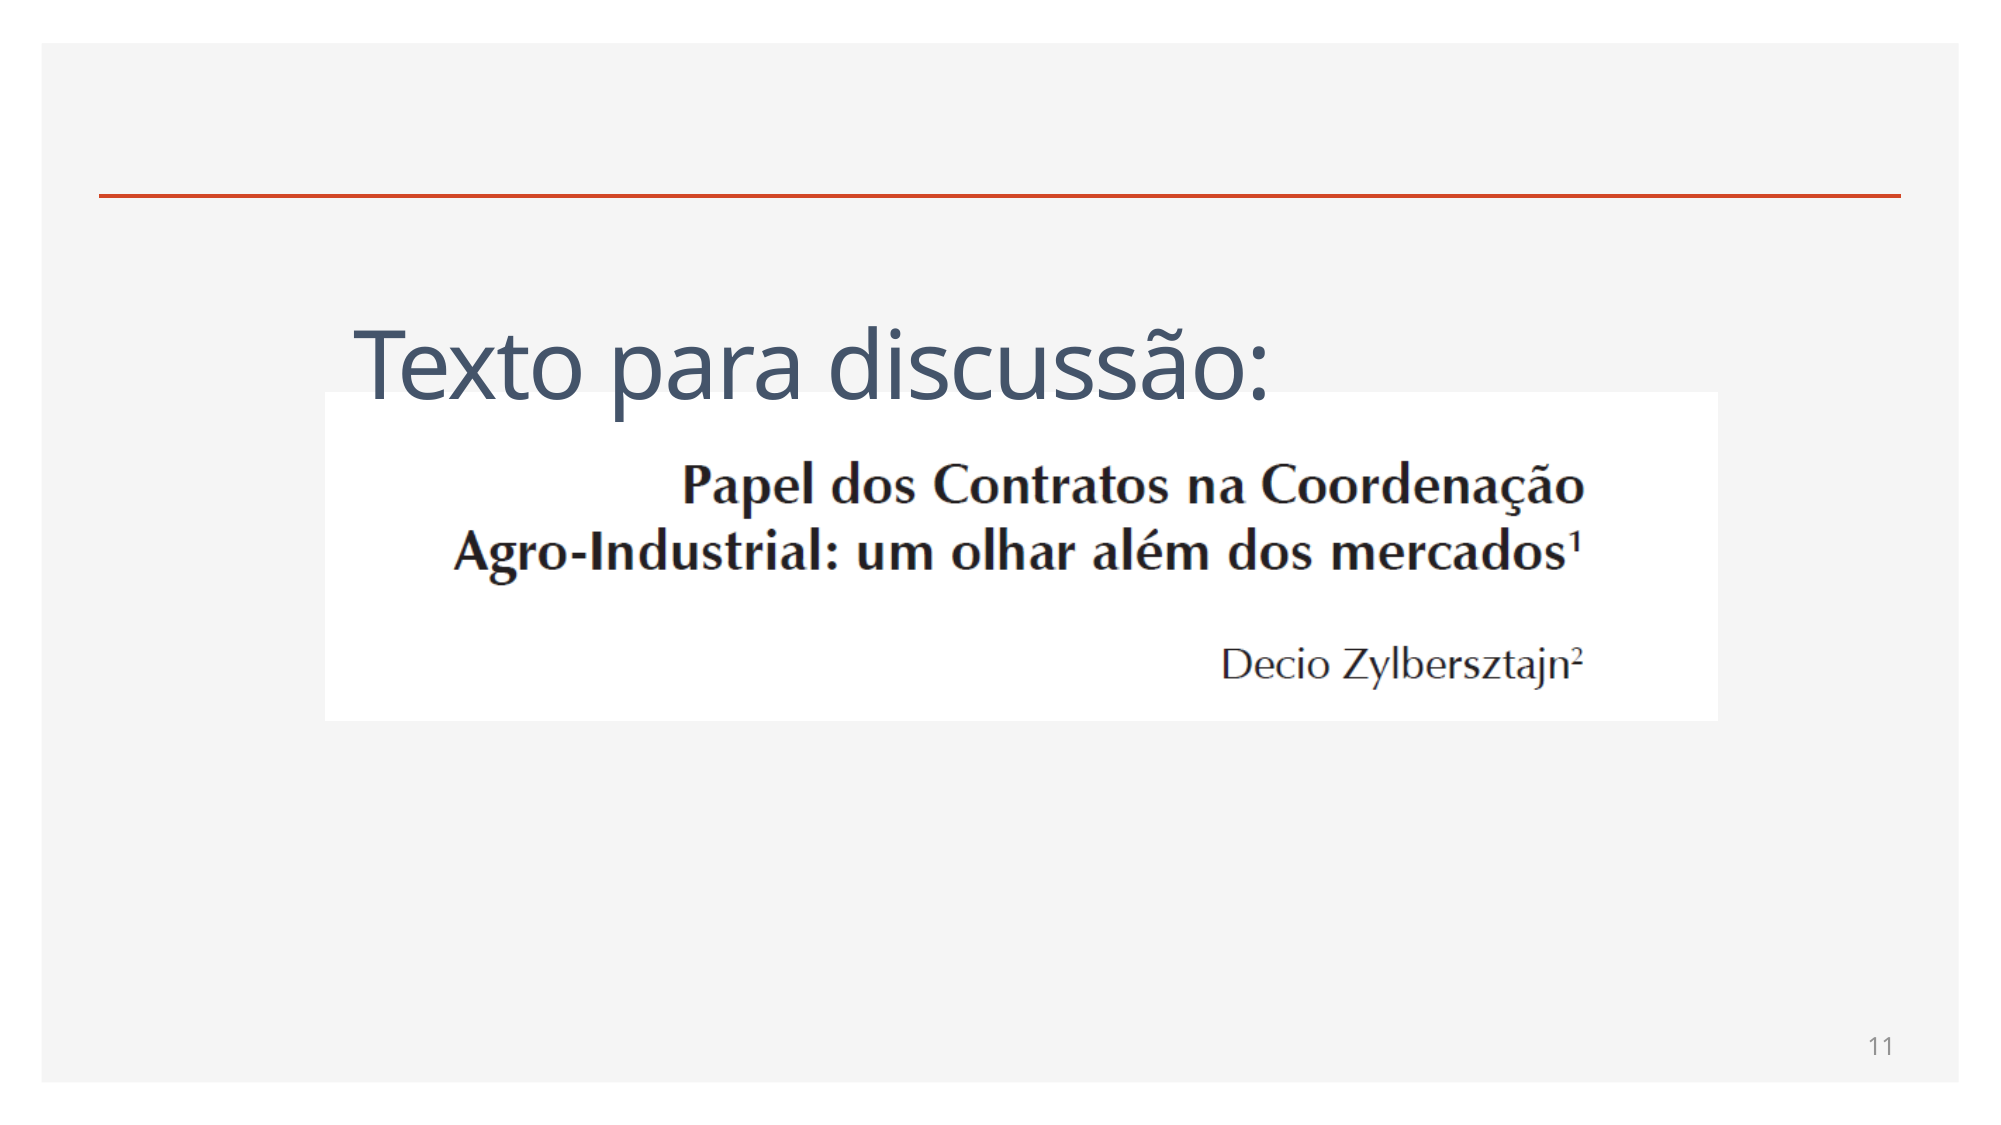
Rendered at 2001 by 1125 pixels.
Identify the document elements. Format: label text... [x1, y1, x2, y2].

slide_number 11 [1373, 1017, 1911, 1078]
text_box Texto para discussão: [338, 309, 1589, 392]
picture [325, 392, 1718, 721]
